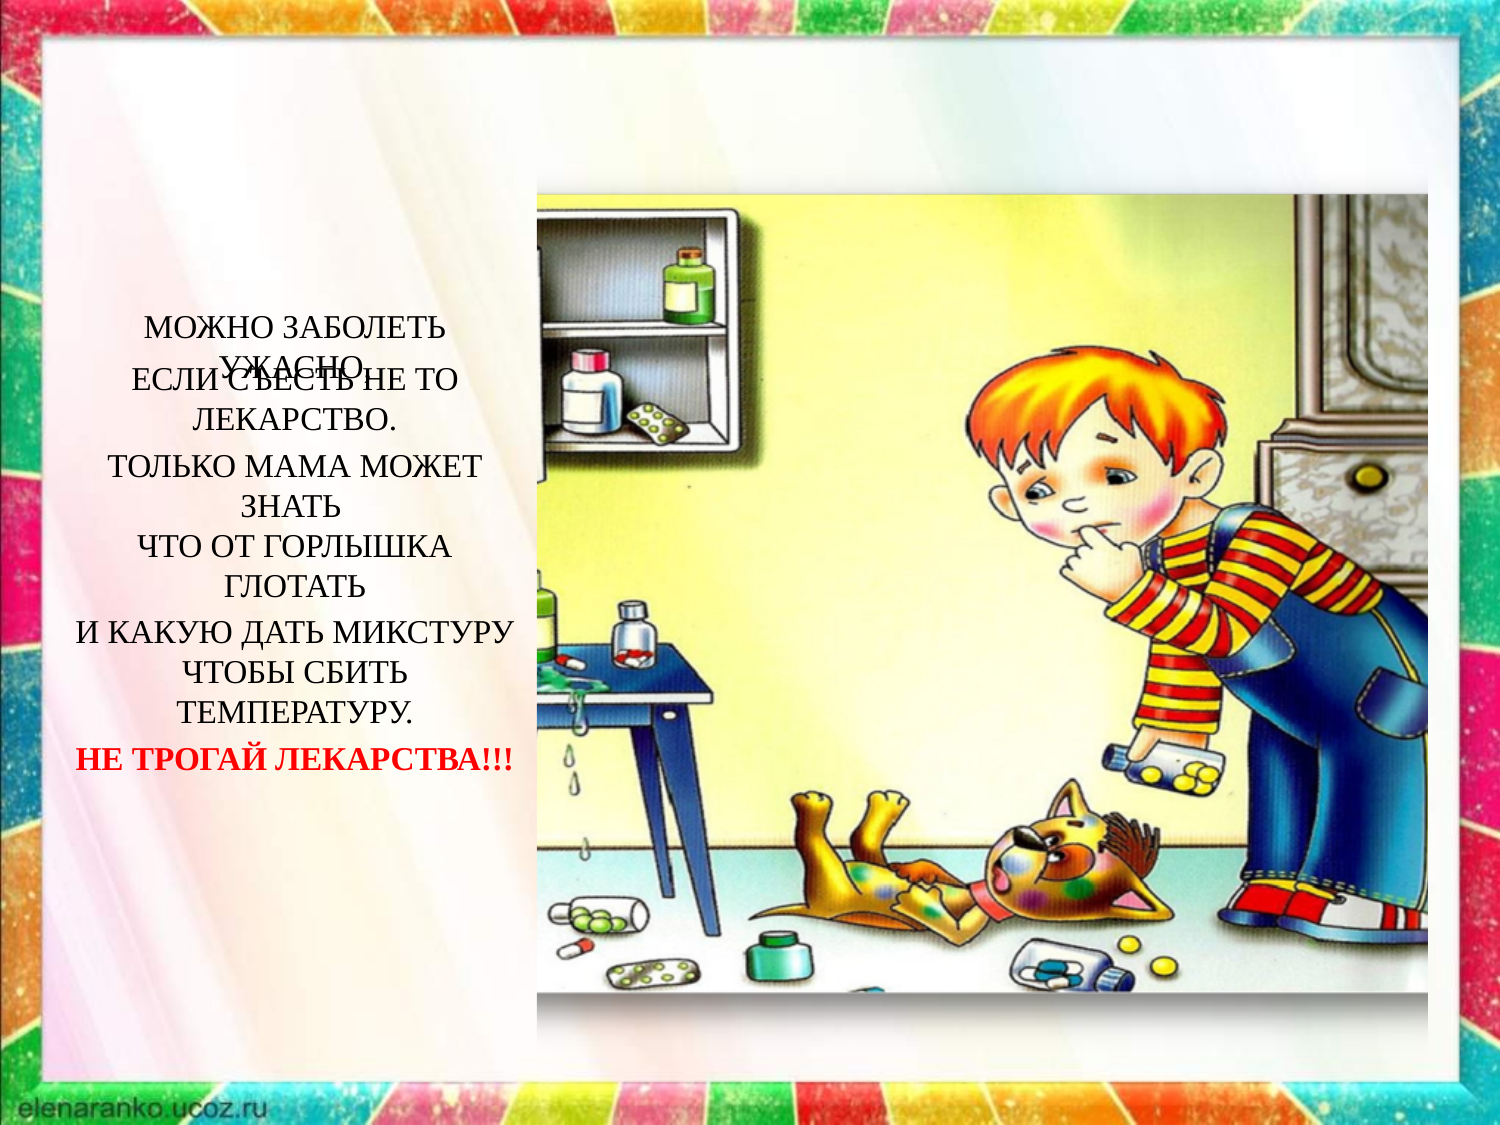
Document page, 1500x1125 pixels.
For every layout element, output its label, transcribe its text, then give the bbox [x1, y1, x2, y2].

picture [0, 0, 1500, 1125]
title МОЖНО ЗАБОЛЕТЬ УЖАСНО, [106, 148, 484, 350]
list ЕСЛИ СЪЕСТЬ НЕ ТО ЛЕКАРСТВО. ТОЛЬКО МАМА МОЖЕТ ЗНАТЬ ЧТО ОТ ГОРЛЫШКА ГЛОТАТЬ И КАКУЮ ДАТЬ МИКСТУРУ ЧТОБЫ СБИТЬ ТЕМПЕРАТУРУ. НЕ ТРОГАЙ ЛЕКАРСТВА!!! [53, 350, 537, 1125]
